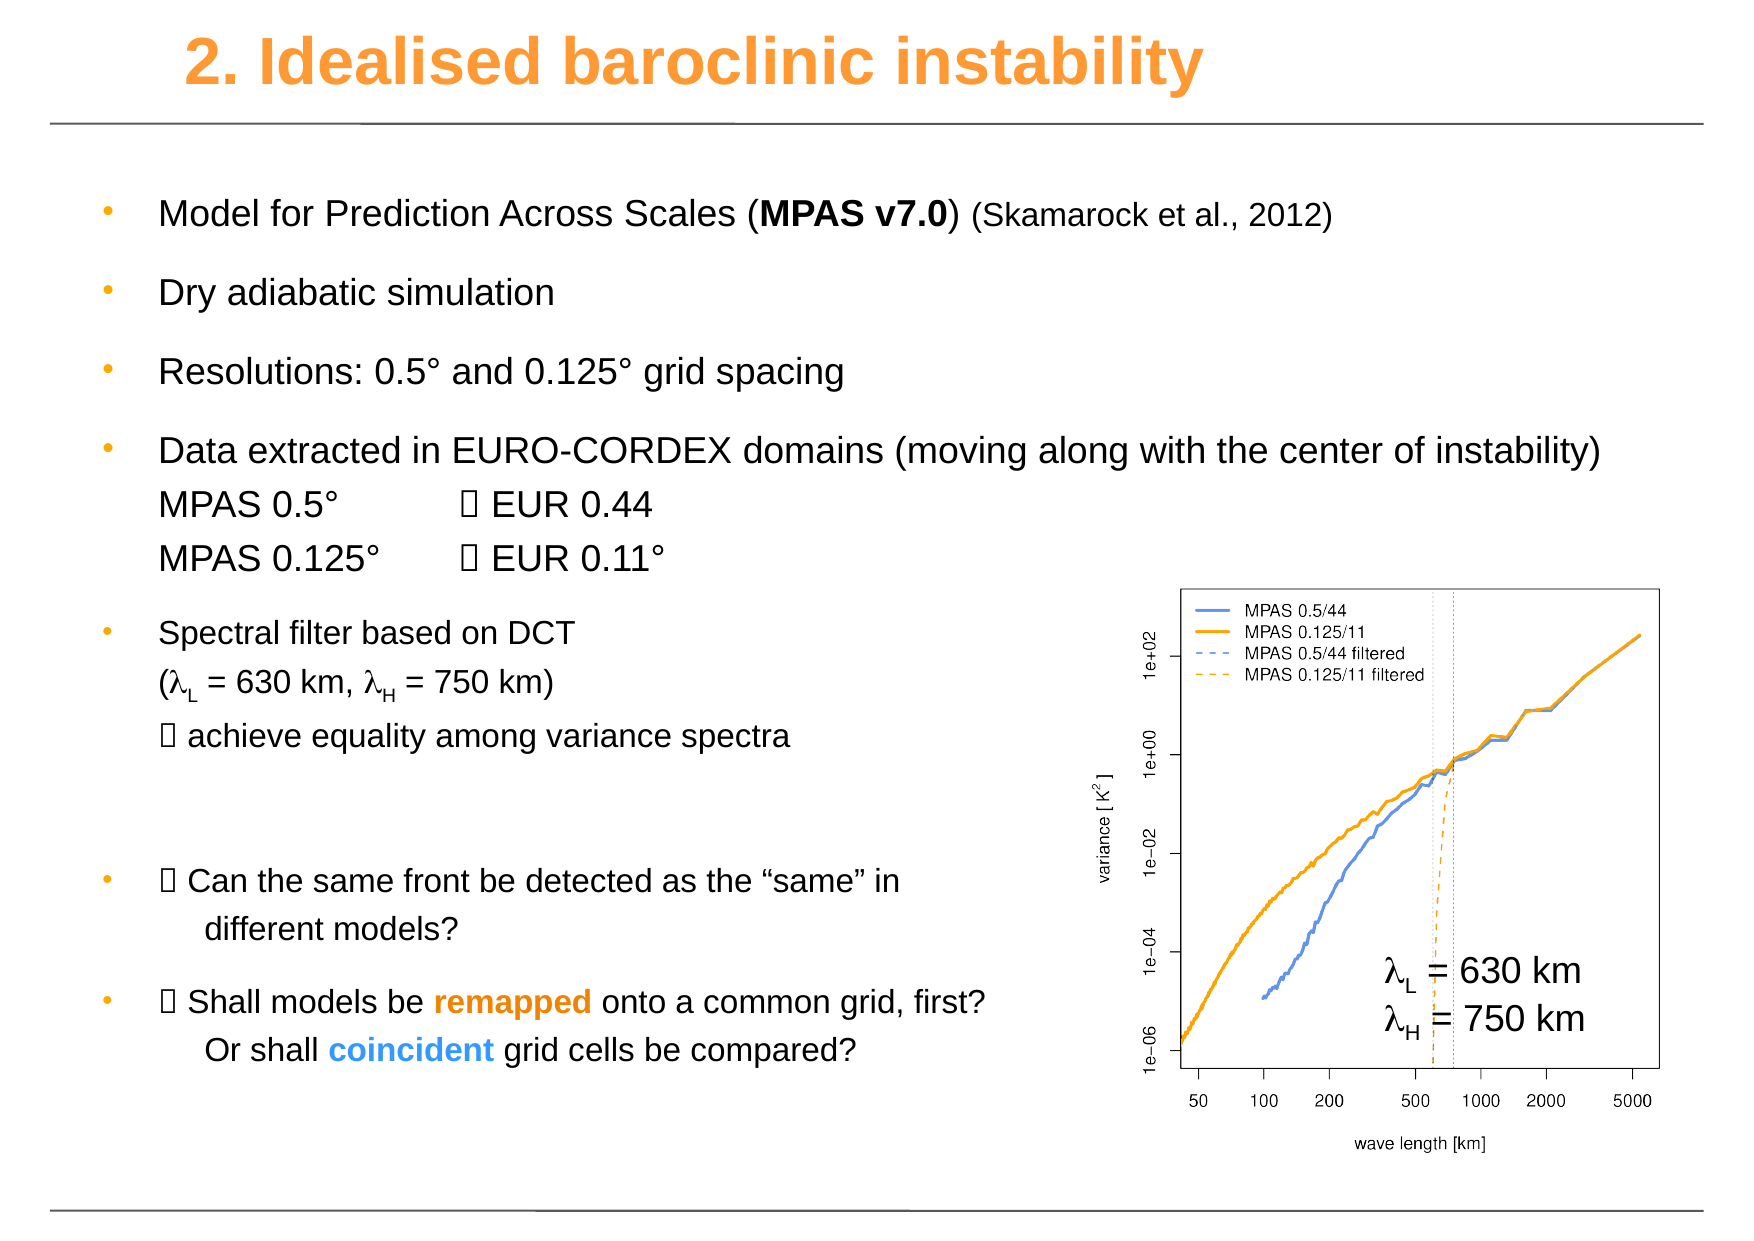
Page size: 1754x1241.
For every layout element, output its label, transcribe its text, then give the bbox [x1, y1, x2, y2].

picture [1084, 525, 1681, 1164]
text_box Model for Prediction Across Scales (MPAS v7.0) (Skamarock et al., 2012) Dry adiabatic simulation Resolutions: 0.5° and 0.125° grid spacing Data extracted in EURO-CORDEX domains (moving along with the center of instability) MPAS 0.5°  EUR 0.44 MPAS 0.125°  EUR 0.11° Spectral filter based on DCT (L = 630 km, H = 750 km)  achieve equality among variance spectra  Can the same front be detected as the “same” in different models?  Shall models be remapped onto a common grid, first? Or shall coincident grid cells be compared? [84, 171, 1663, 291]
text_box 2. Idealised baroclinic instability [184, 9, 1704, 116]
